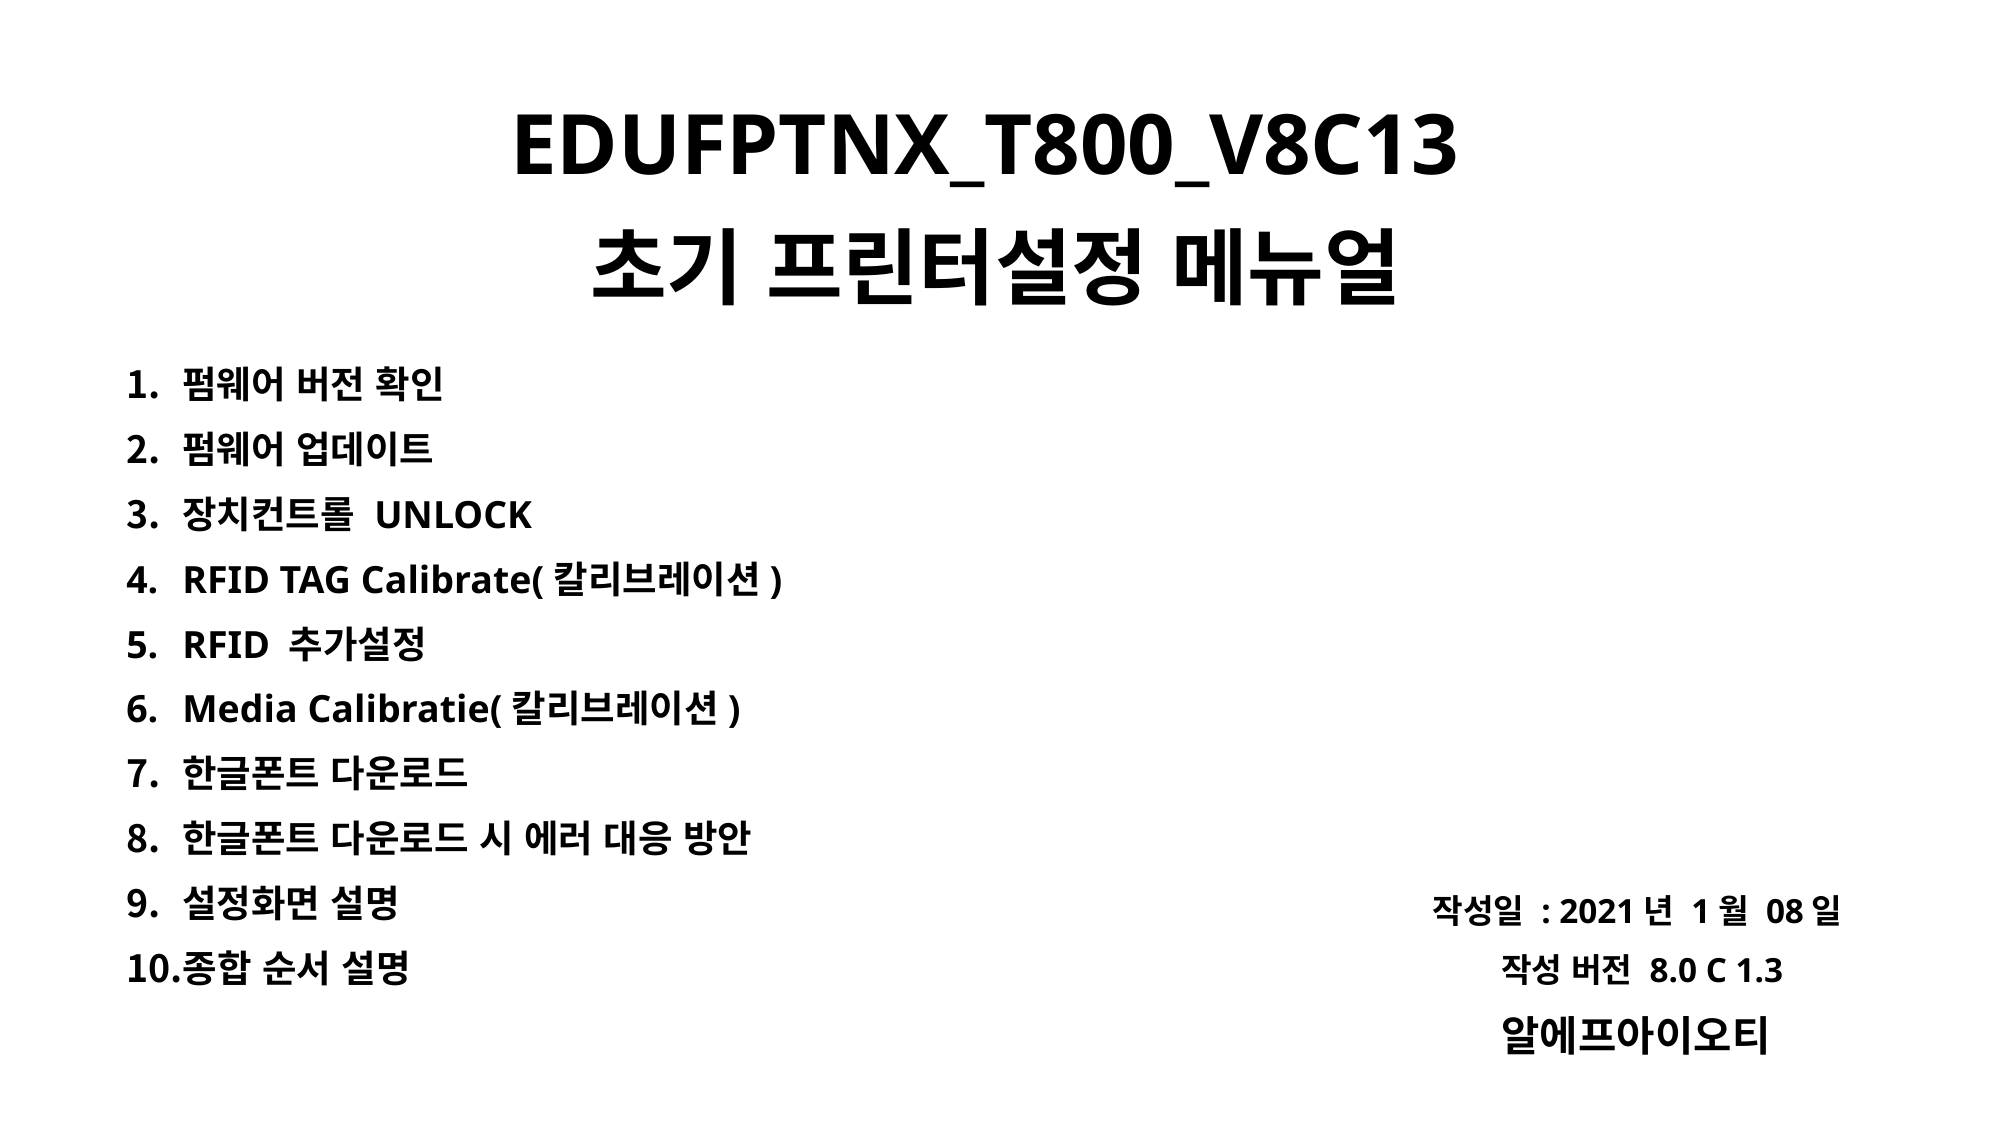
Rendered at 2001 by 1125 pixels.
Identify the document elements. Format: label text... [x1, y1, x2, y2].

text_box EDUFPTNX_T800_V8C13 초기 프린터설정 메뉴얼 [71, 77, 1920, 323]
text_box 펌웨어 버전 확인 펌웨어 업데이트 장치컨트롤 UNLOCK RFID TAG Calibrate(칼리브레이션) RFID 추가설정 Media Calibratie(칼리브레이션) 한글폰트 다운로드 한글폰트 다운로드 시 에러 대응 방안 설정화면 설명 종합 순서 설명 [111, 350, 963, 1062]
text_box 작성일 : 2021년 1월 08일 작성 버전 8.0 C 1.3 알에프아이오티 [1284, 879, 2000, 1067]
